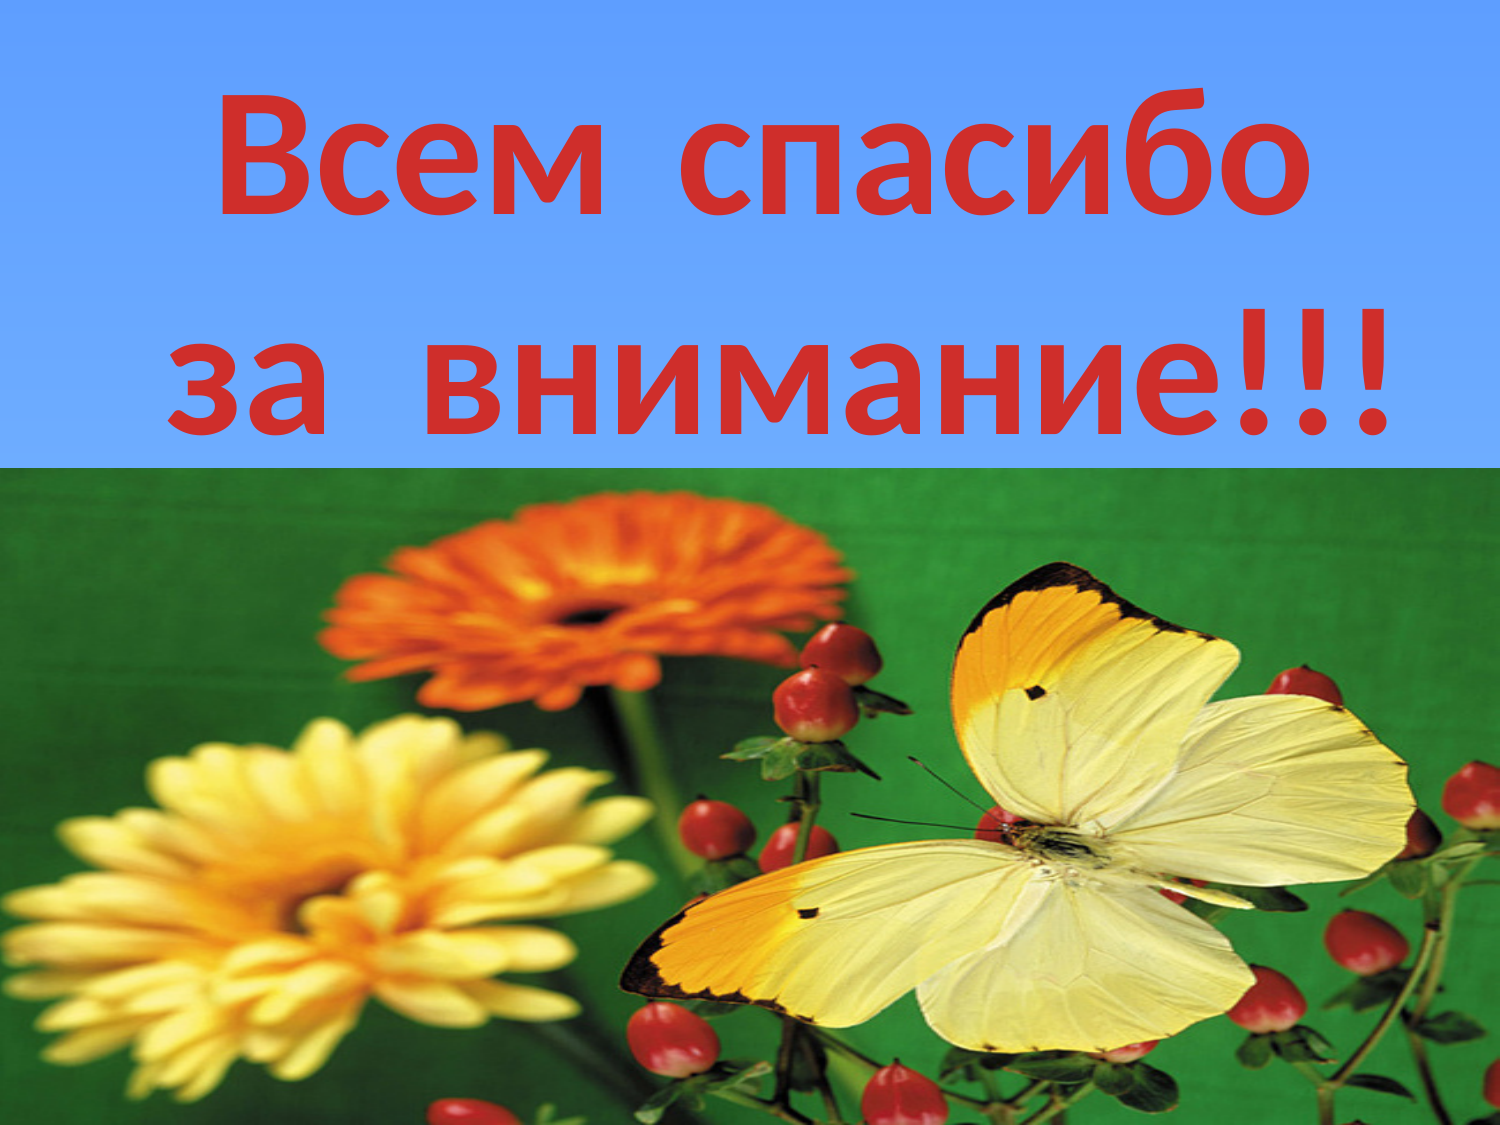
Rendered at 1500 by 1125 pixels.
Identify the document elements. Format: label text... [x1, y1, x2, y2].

picture [0, 468, 1500, 1125]
text_box Всем спасибо за внимание!!! [117, 23, 1453, 467]
